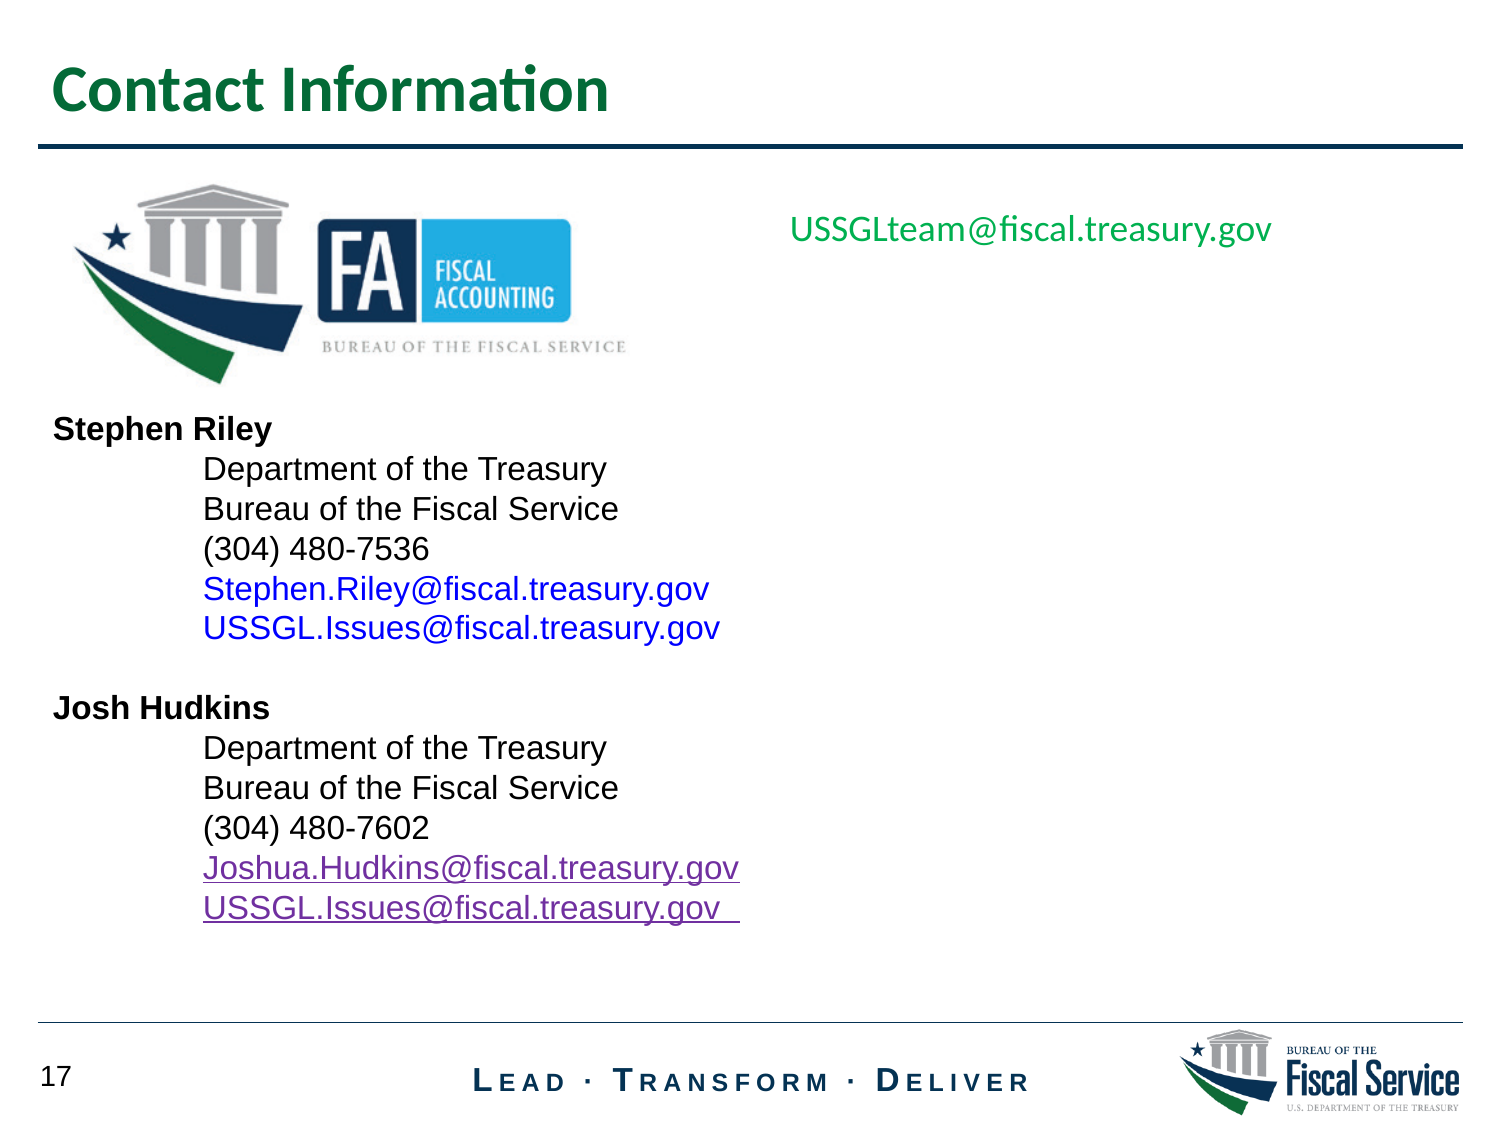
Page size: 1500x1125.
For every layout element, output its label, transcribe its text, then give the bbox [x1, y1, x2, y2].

text_box Stephen Riley Department of the Treasury Bureau of the Fiscal Service (304) 480-7536 Stephen.Riley@fiscal.treasury.gov USSGL.Issues@fiscal.treasury.gov Josh Hudkins Department of the Treasury Bureau of the Fiscal Service (304) 480-7602 Joshua.Hudkins@fiscal.treasury.gov USSGL.Issues@fiscal.treasury.gov [38, 159, 1371, 934]
text_box USSGLteam@fiscal.treasury.gov [775, 197, 1336, 257]
picture [62, 170, 649, 401]
picture [1175, 1026, 1463, 1118]
